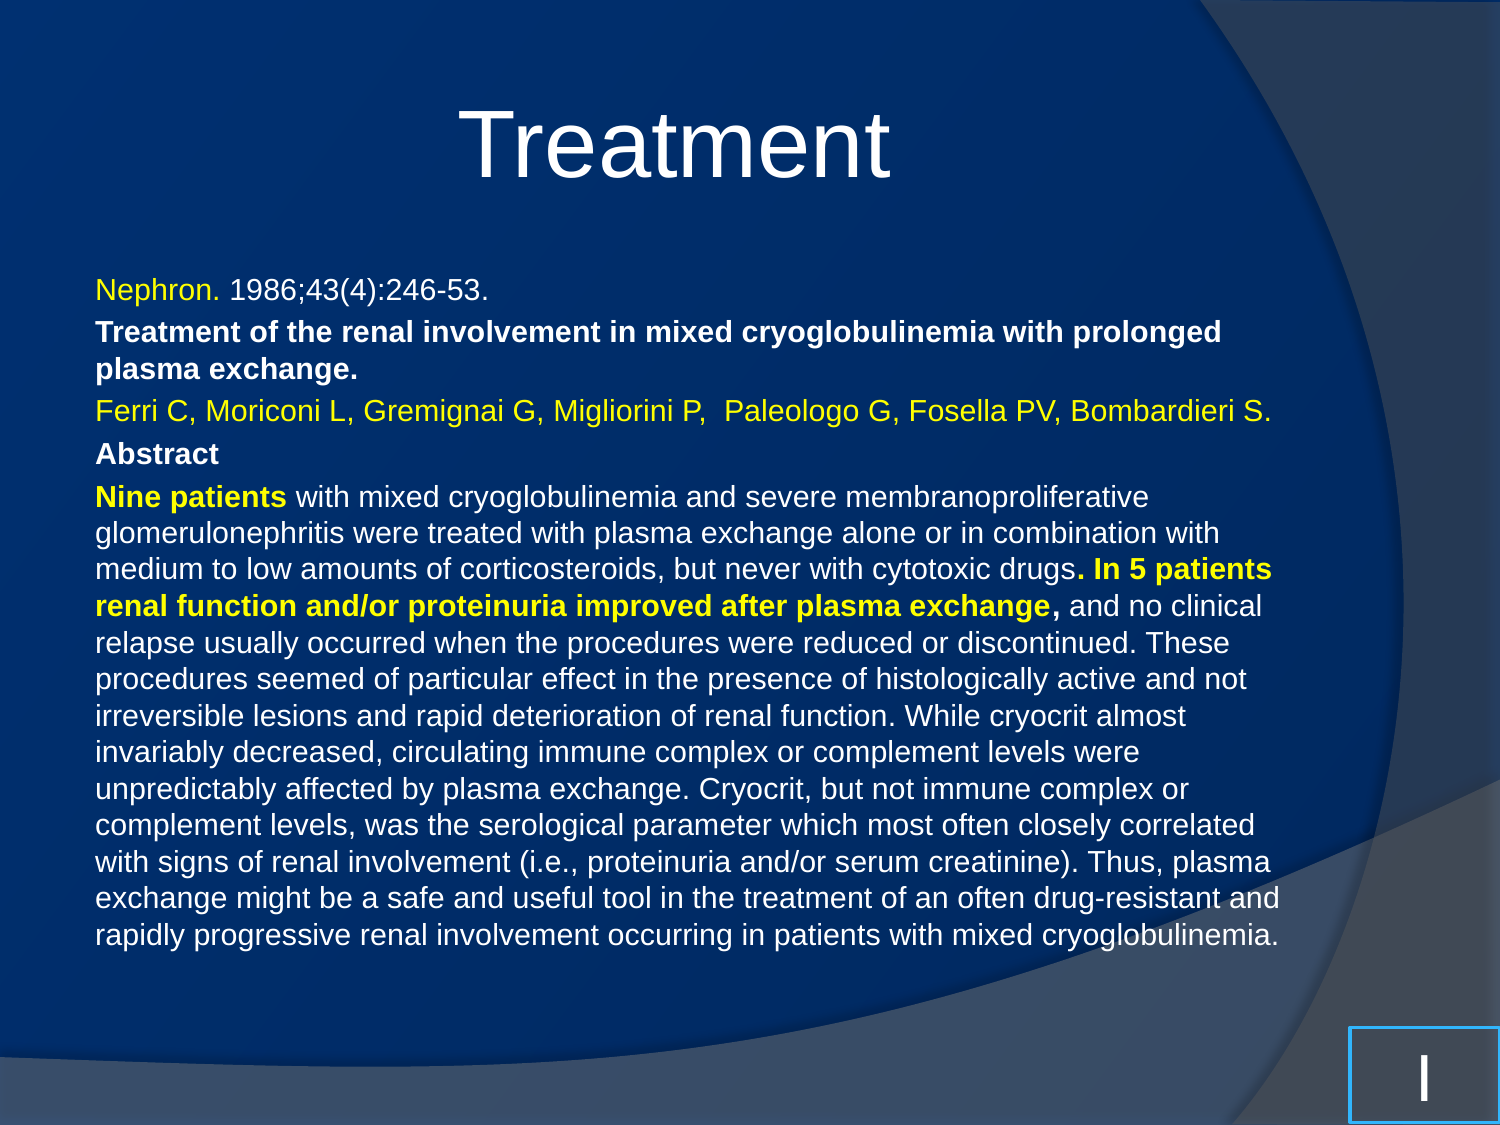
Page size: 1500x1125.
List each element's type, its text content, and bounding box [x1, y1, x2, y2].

list Nephron. 1986;43(4):246-53. Treatment of the renal involvement in mixed cryoglobulinemia with prolonged plasma exchange. Ferri C, Moriconi L, Gremignai G, Migliorini P, Paleologo G, Fosella PV, Bombardieri S. Abstract Nine patients with mixed cryoglobulinemia and severe membranoproliferative glomerulonephritis were treated with plasma exchange alone or in combination with medium to low amounts of corticosteroids, but never with cytotoxic drugs. In 5 patients renal function and/or proteinuria improved after plasma exchange, and no clinical relapse usually occurred when the procedures were reduced or discontinued. These procedures seemed of particular effect in the presence of histologically active and not irreversible lesions and rapid deterioration of renal function. While cryocrit almost invariably decreased, circulating immune complex or complement levels were unpredictably affected by plasma exchange. Cryocrit, but not immune complex or complement levels, was the serological parameter which most often closely correlated with signs of renal involvement (i.e., proteinuria and/or serum creatinine). Thus, plasma exchange might be a safe and useful tool in the treatment of an often drug-resistant and rapidly progressive renal involvement occurring in patients with mixed cryoglobulinemia. [75, 262, 1300, 1005]
title Treatment [75, 45, 1300, 233]
text_box I [1349, 1027, 1500, 1123]
